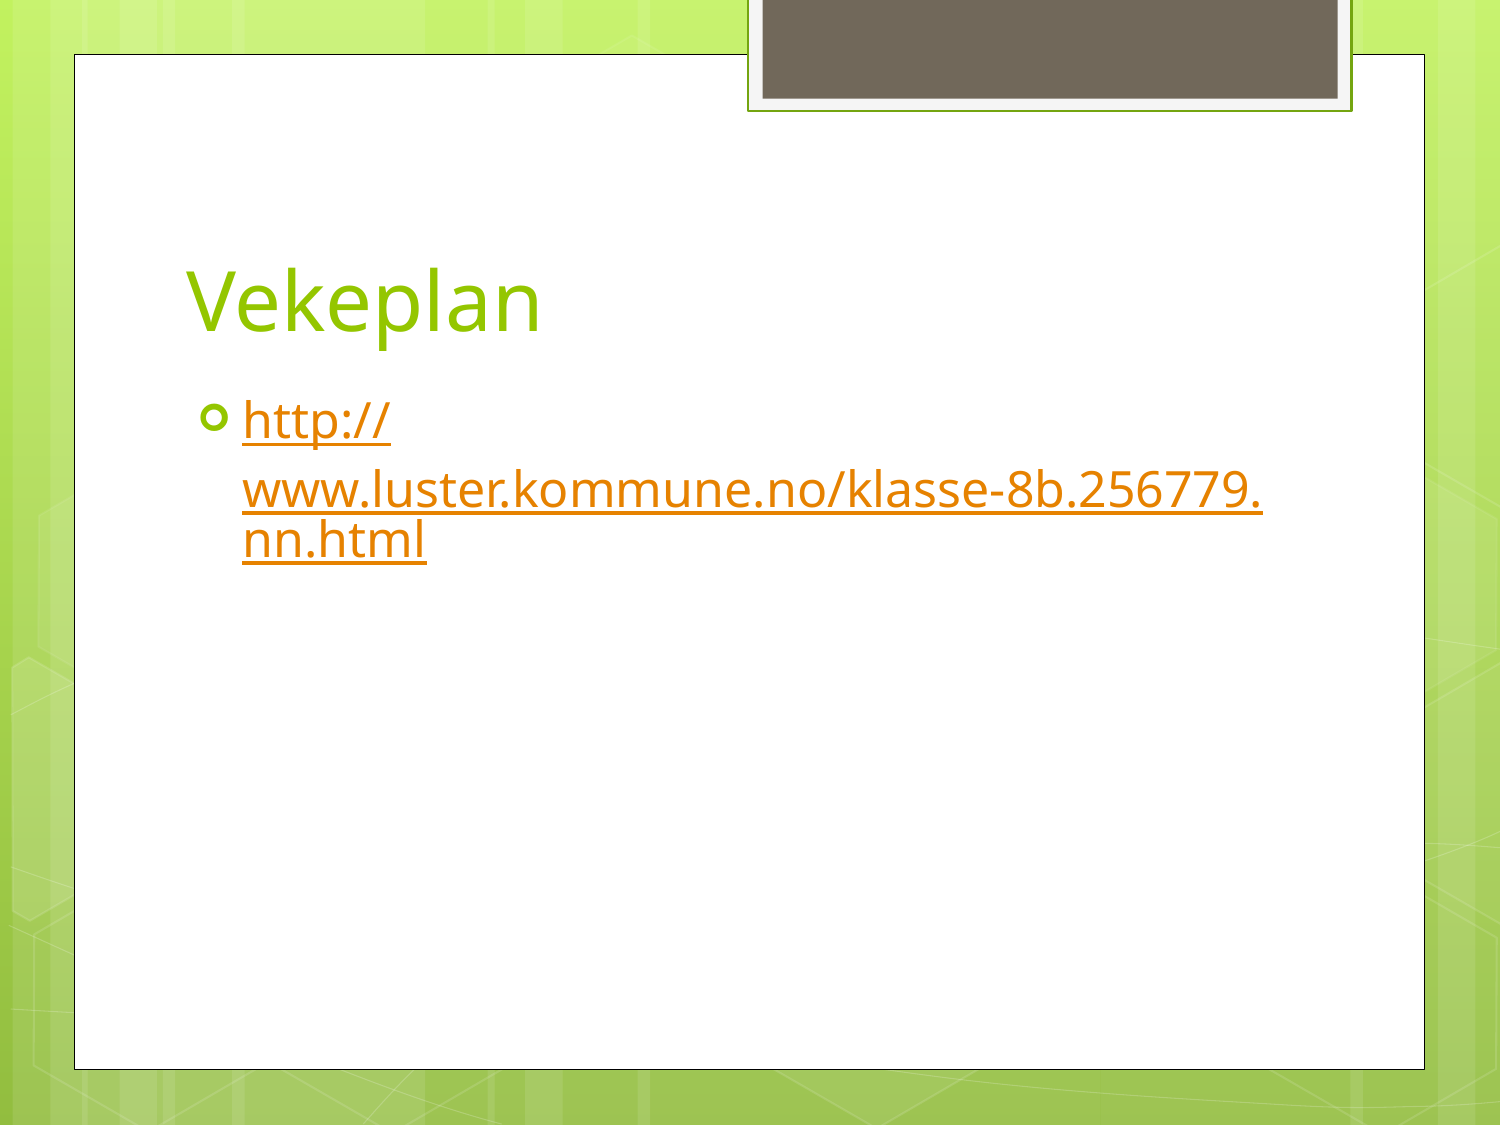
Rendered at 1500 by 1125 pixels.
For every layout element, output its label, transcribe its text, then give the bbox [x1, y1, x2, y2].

list http://www.luster.kommune.no/klasse-8b.256779.nn.html [171, 381, 1283, 957]
title Vekeplan [171, 168, 1324, 357]
